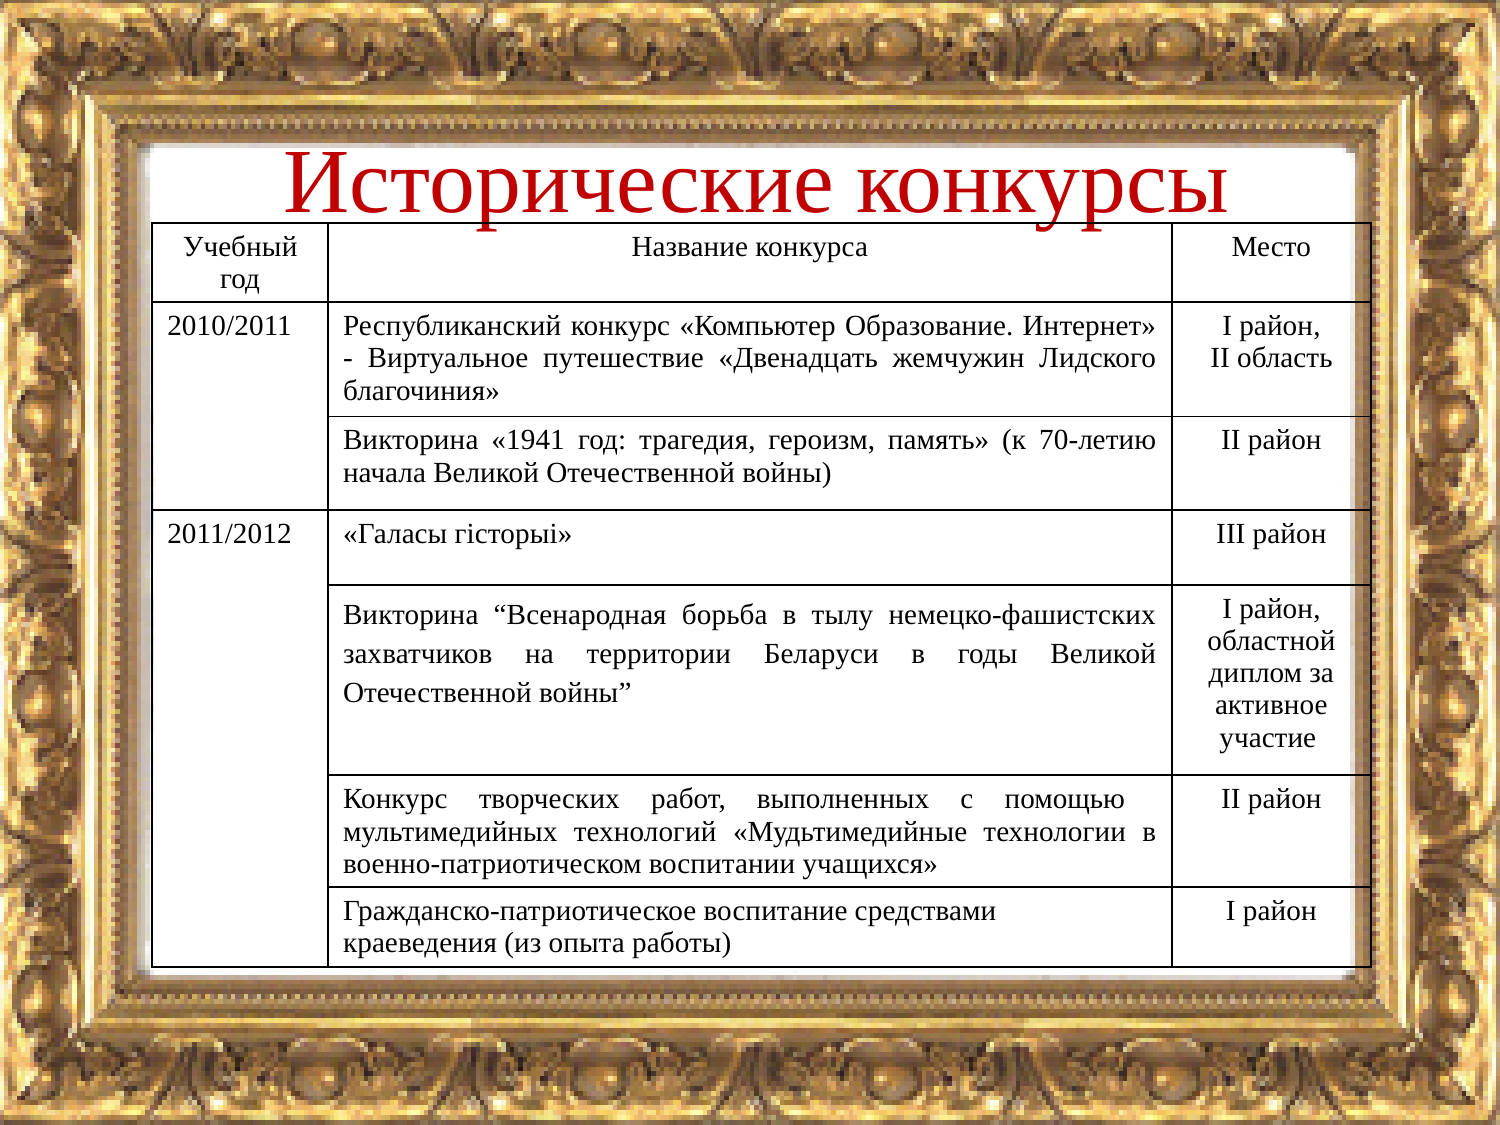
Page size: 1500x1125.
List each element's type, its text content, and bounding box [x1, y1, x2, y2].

table_cell II район [1173, 776, 1370, 886]
table_cell «Галасы гісторыі» [329, 511, 1171, 584]
table_cell Викторина «1941 год: трагедия, героизм, память» (к 70-летию начала Великой Отечественной войны) [329, 417, 1171, 509]
table_header Учебный год [153, 224, 327, 301]
table_cell Викторина “Всенародная борьба в тылу немецко-фашистских захватчиков на территории Беларуси в годы Великой Отечественной войны” [329, 586, 1171, 774]
table_cell II район [1173, 417, 1370, 509]
picture [0, 0, 1500, 1125]
table_cell III район [1173, 511, 1370, 584]
table_header Место [1173, 224, 1370, 301]
table_cell Гражданско-патриотическое воспитание средствами краеведения (из опыта работы) [329, 888, 1171, 966]
table_header Название конкурса [329, 224, 1171, 301]
table_cell Конкурс творческих работ, выполненных с помощью мультимедийных технологий «Мудьтимедийные технологии в военно-патриотическом воспитании учащихся» [329, 776, 1171, 886]
table_cell I район, II область [1173, 303, 1370, 416]
title Исторические конкурсы [82, 93, 1432, 258]
table_cell 2010/2011 [153, 303, 327, 509]
table_cell 2011/2012 [153, 511, 327, 966]
table_cell Республиканский конкурс «Компьютер Образование. Интернет» - Виртуальное путешествие «Двенадцать жемчужин Лидского благочиния» [329, 303, 1171, 416]
table_cell I район, областной диплом за активное участие [1173, 586, 1370, 774]
table_cell I район [1173, 888, 1370, 966]
